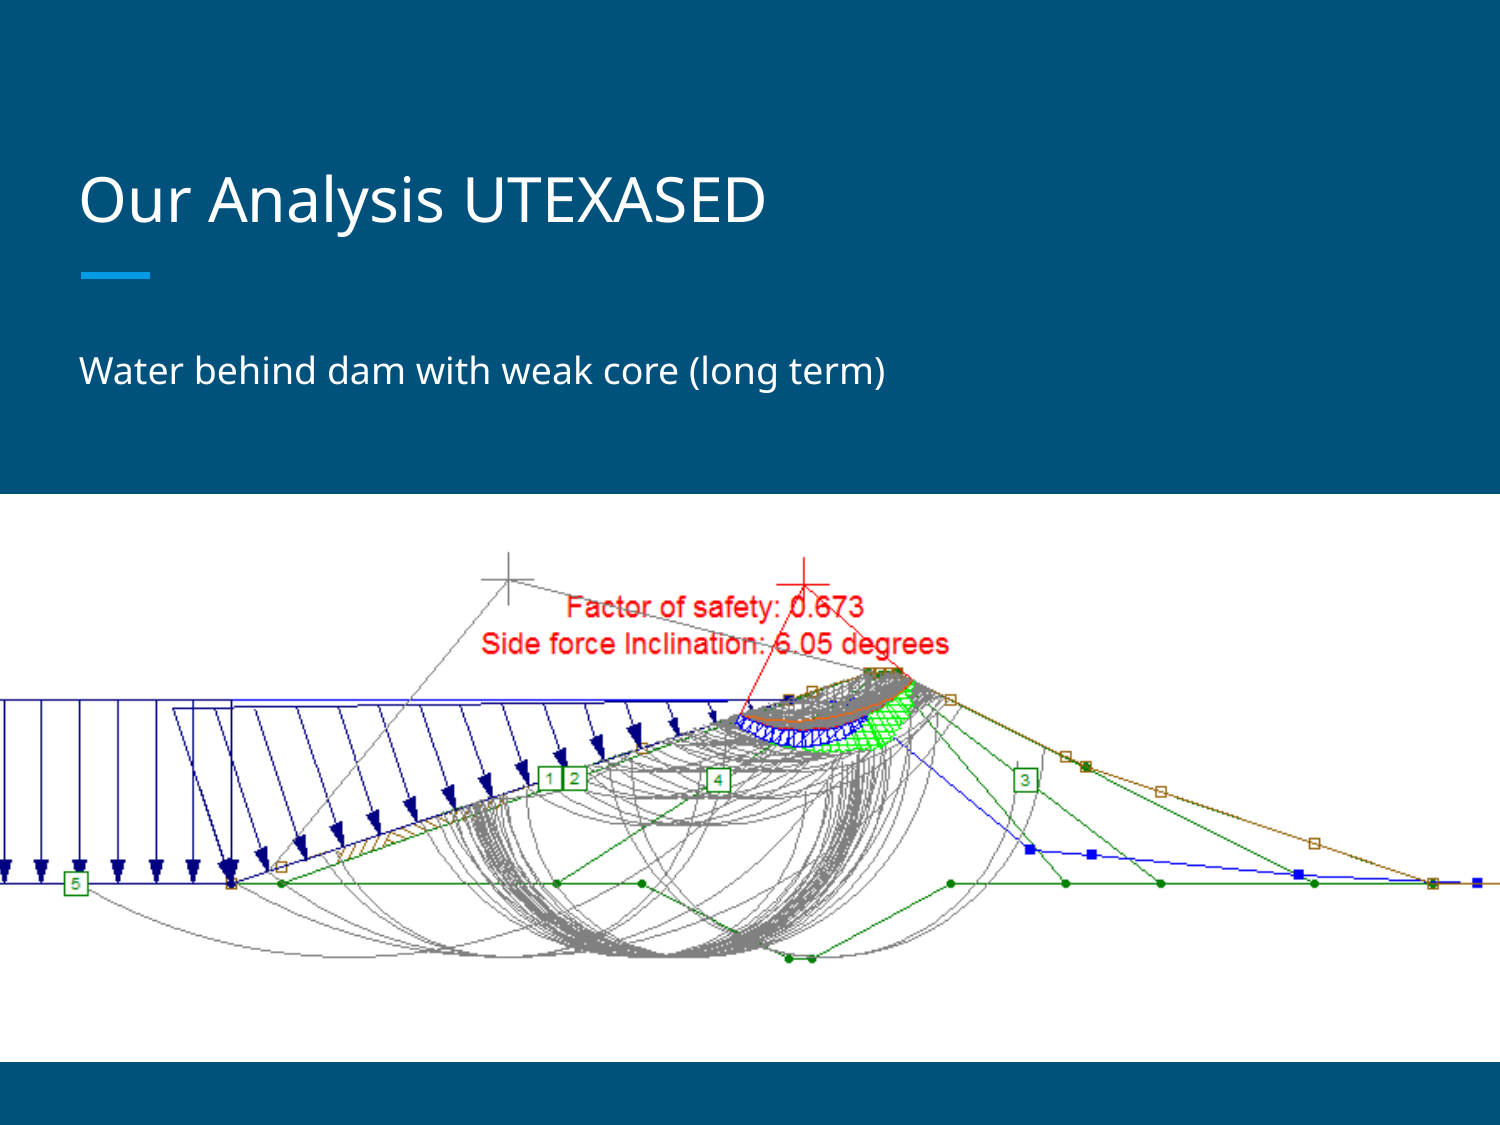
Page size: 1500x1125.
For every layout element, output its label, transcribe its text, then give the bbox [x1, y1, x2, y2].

list Water behind dam with weak core (long term) [63, 325, 1437, 492]
title Our Analysis UTEXASED [63, 100, 1437, 251]
picture [0, 495, 1500, 1061]
